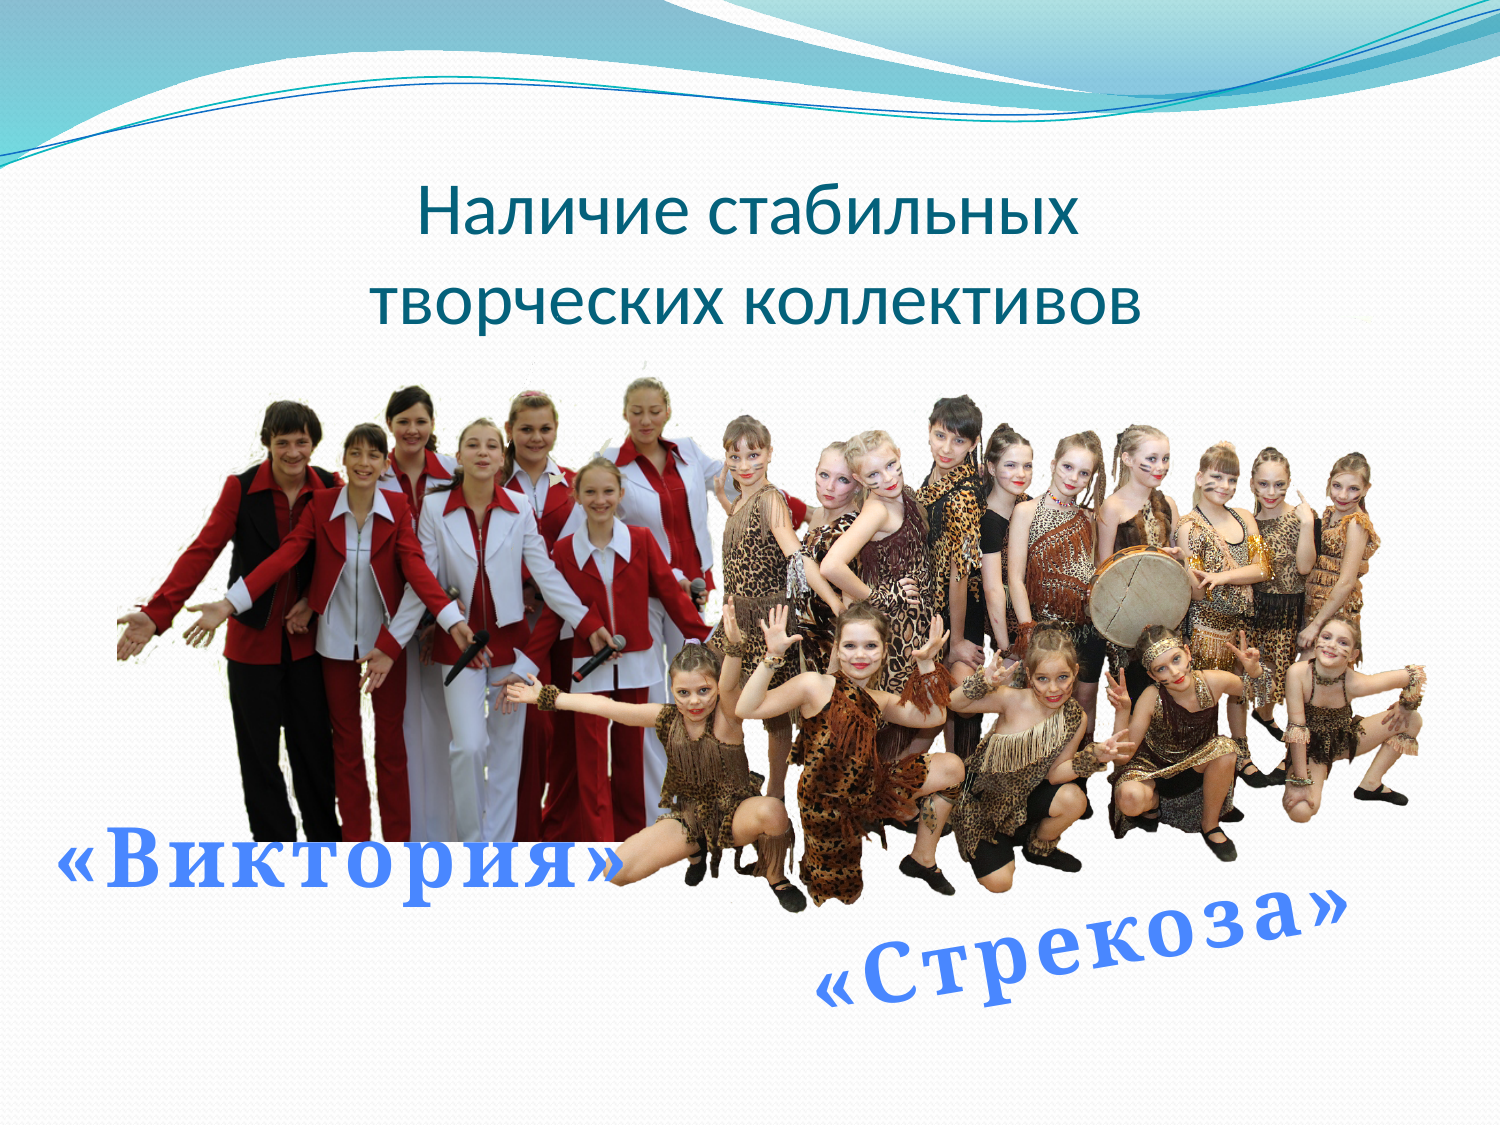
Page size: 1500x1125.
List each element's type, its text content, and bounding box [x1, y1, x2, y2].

text_box «Виктория» [38, 796, 500, 912]
title Наличие стабильных творческих коллективов [82, 152, 1432, 340]
text_box «Стрекоза» [794, 984, 1153, 1043]
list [116, 304, 852, 842]
picture [506, 316, 1442, 971]
